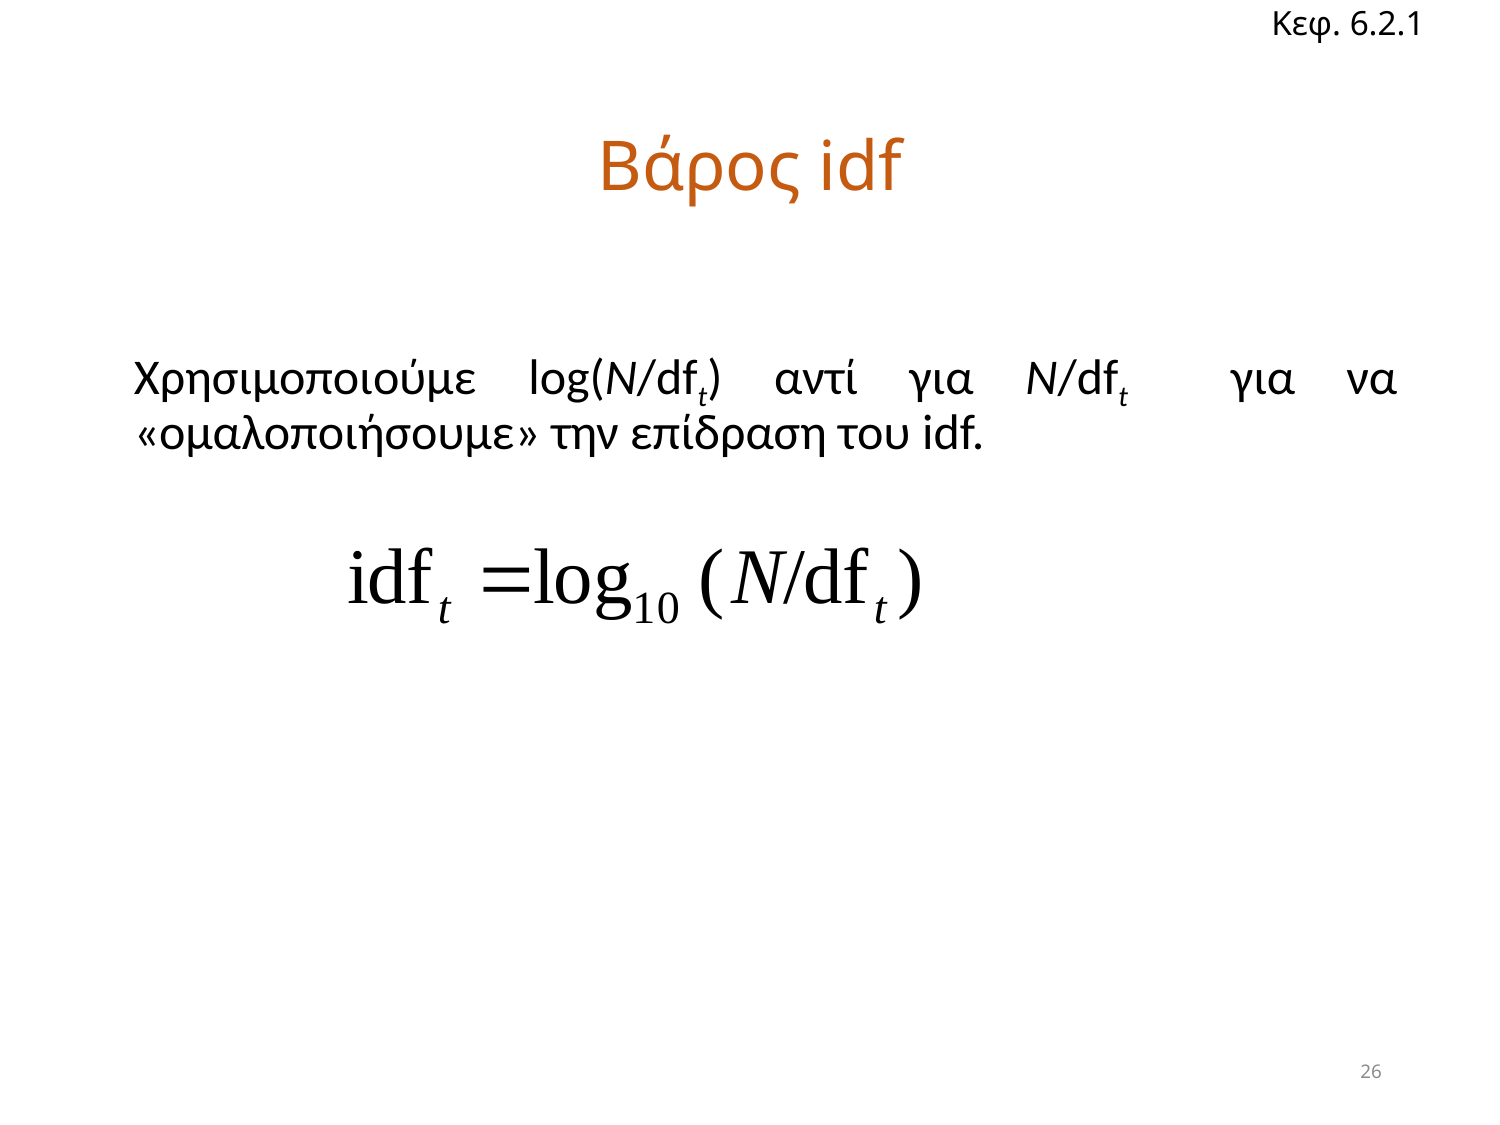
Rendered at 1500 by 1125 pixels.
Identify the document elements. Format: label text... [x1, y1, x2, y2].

title Βάρος idf [103, 59, 1397, 278]
slide_number 26 [1059, 1042, 1397, 1103]
text_box Κεφ. 6.2.1 [1256, 0, 1440, 50]
list Χρησιμοποιούμε log(N/dft) αντί για N/dft για να «ομαλοποιήσουμε» την επίδραση του idf. [62, 337, 1413, 488]
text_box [337, 524, 935, 643]
